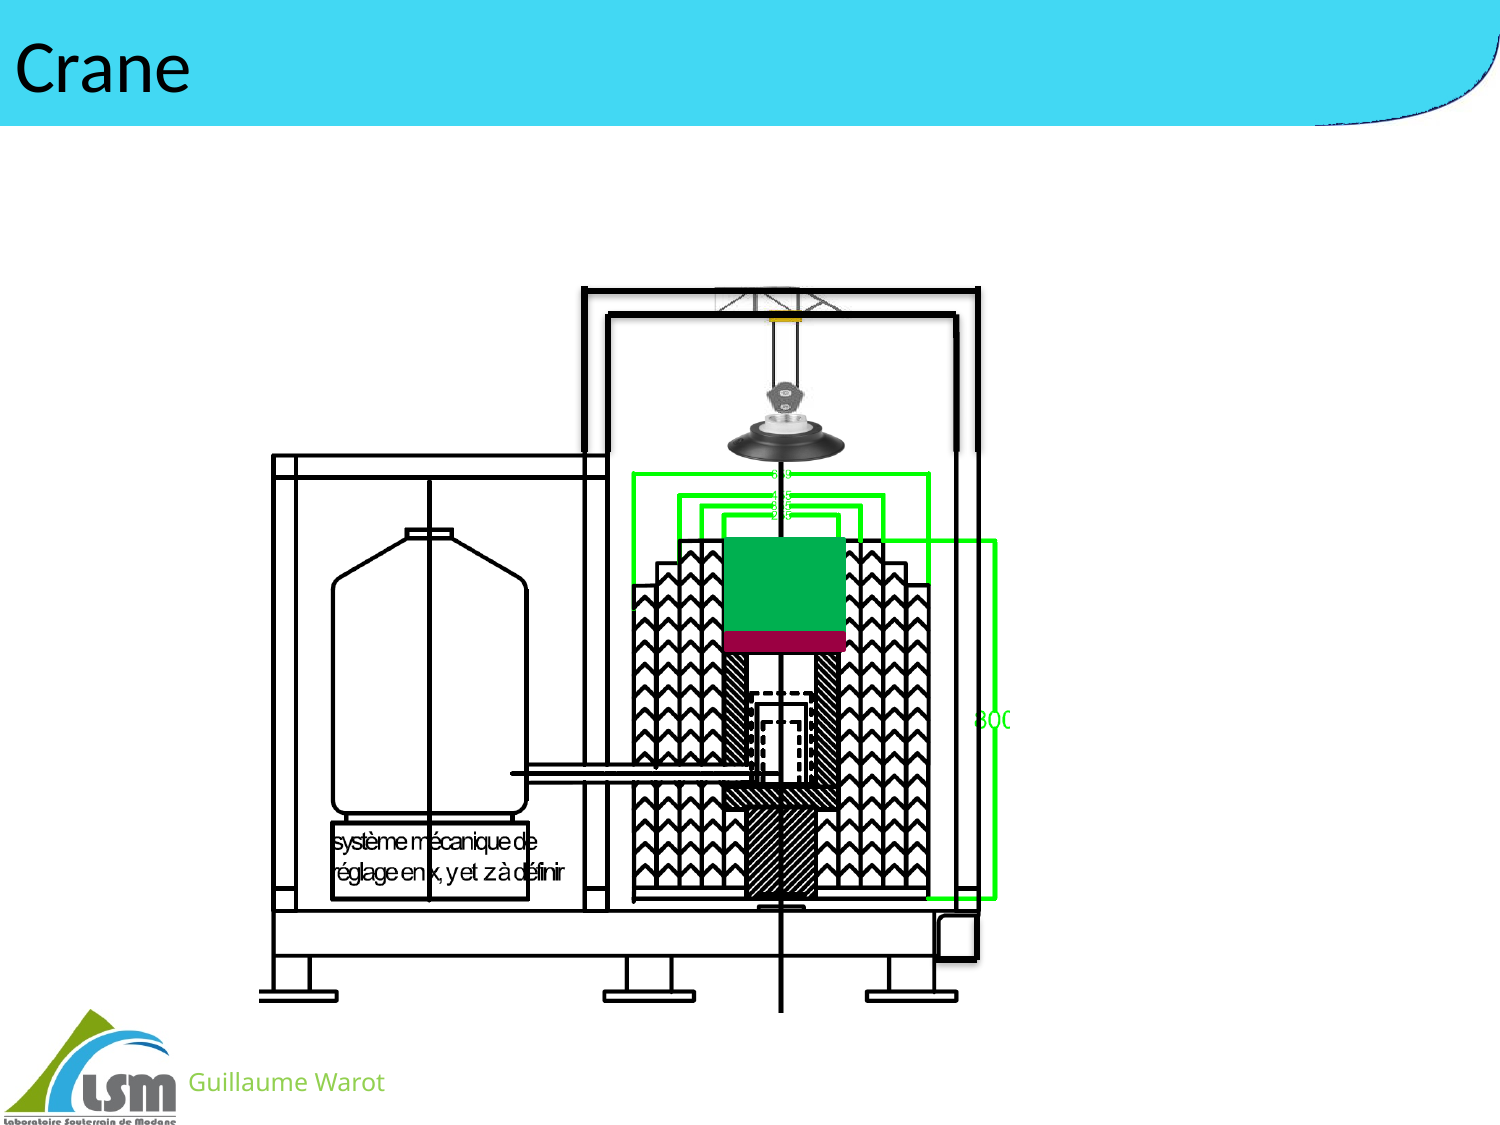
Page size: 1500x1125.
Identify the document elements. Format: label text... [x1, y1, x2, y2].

picture [714, 292, 868, 314]
picture [0, 0, 1500, 126]
title Crane [0, 21, 1372, 105]
picture [4, 1009, 176, 1125]
picture [714, 315, 868, 463]
picture [714, 286, 868, 290]
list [258, 444, 1011, 1014]
